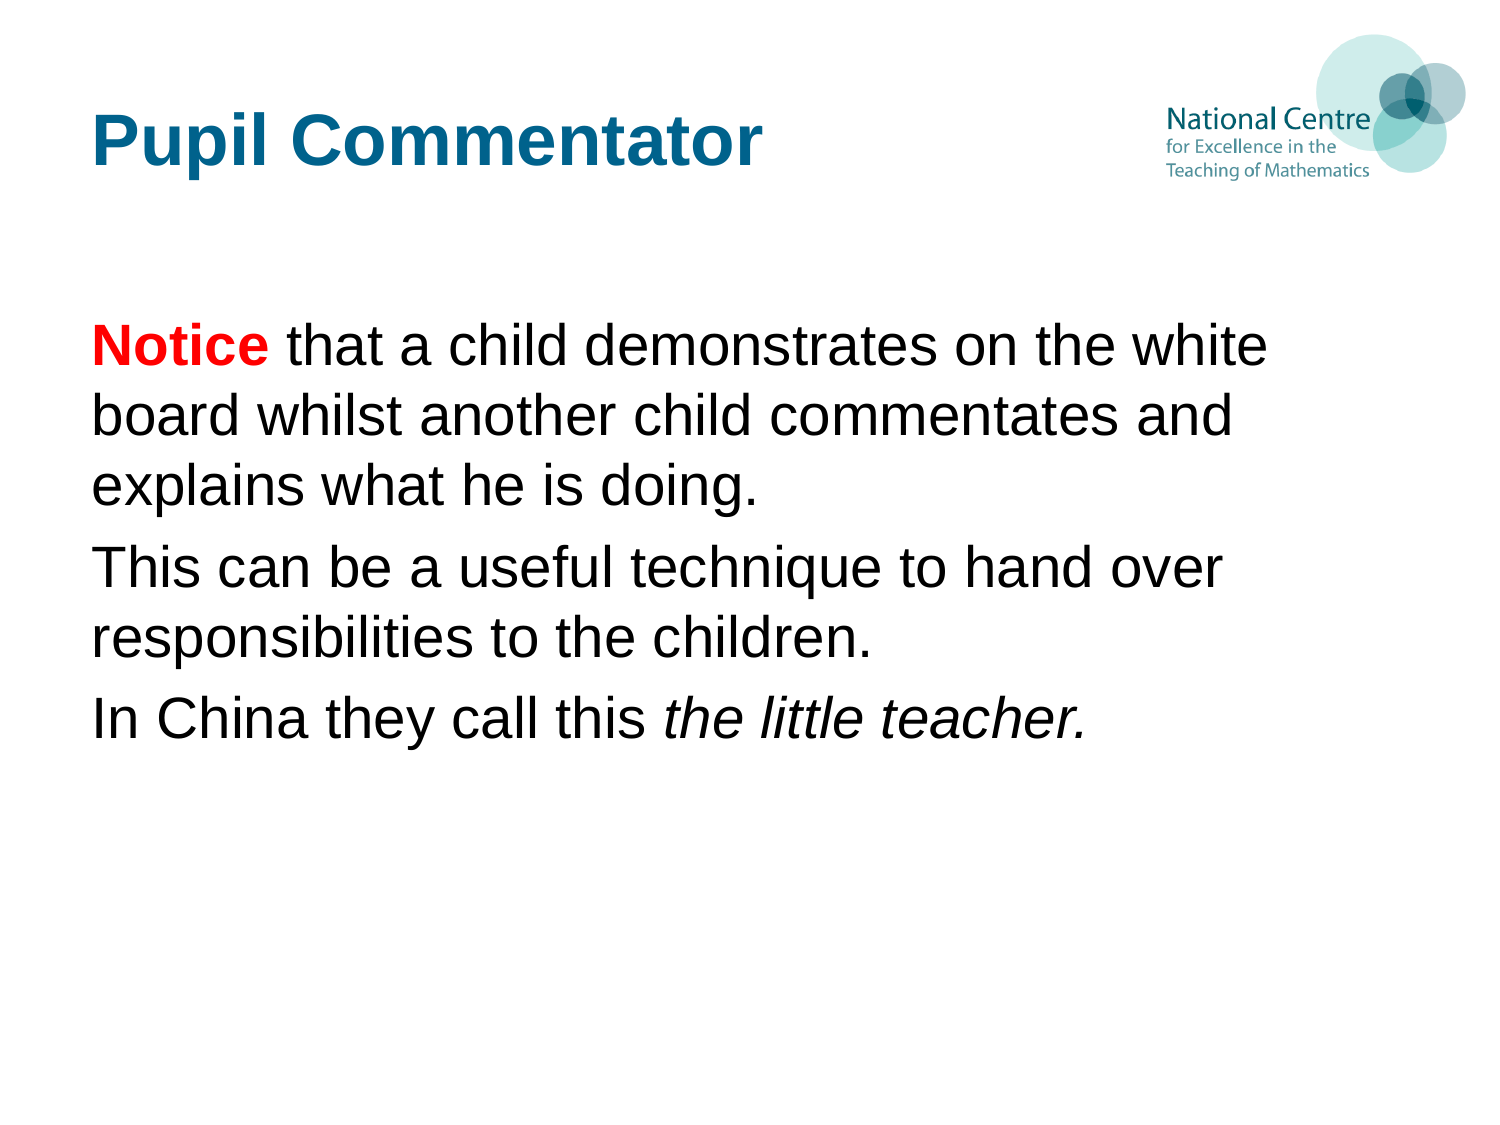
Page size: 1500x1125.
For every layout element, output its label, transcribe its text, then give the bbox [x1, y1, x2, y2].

list Notice that a child demonstrates on the white board whilst another child commentates and explains what he is doing. This can be a useful technique to hand over responsibilities to the children. In China they call this the little teacher. [76, 299, 1377, 975]
picture [1153, 23, 1483, 193]
title Pupil Commentator [76, 42, 1377, 231]
